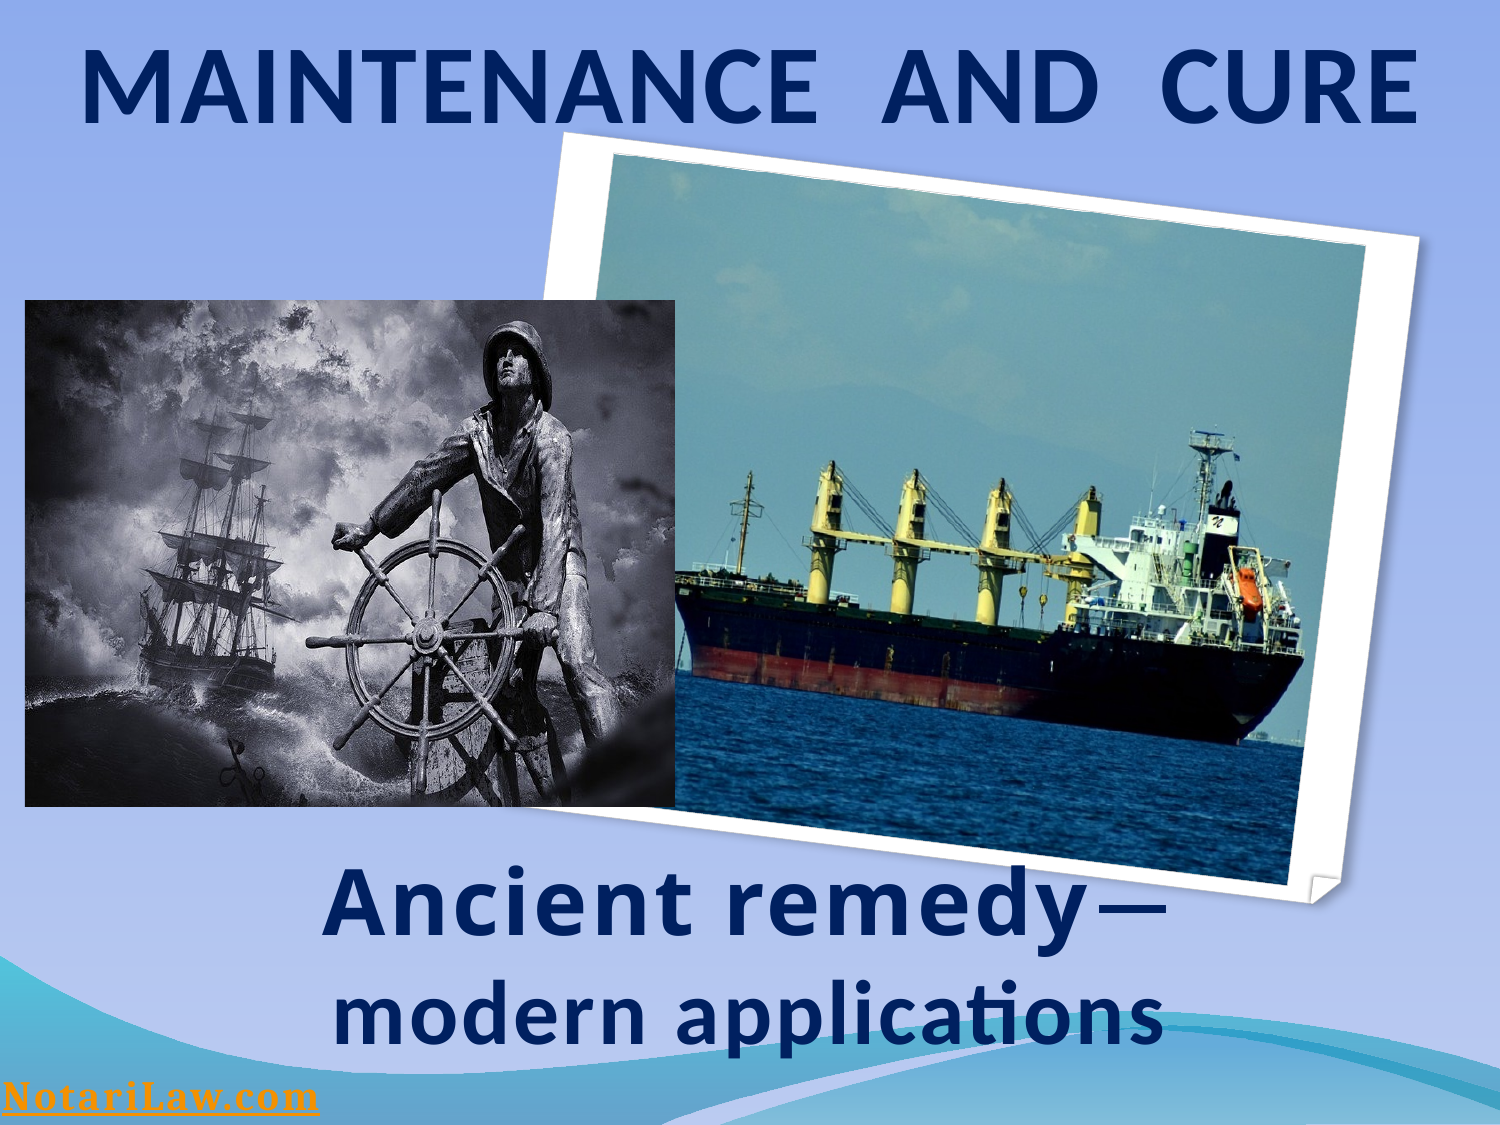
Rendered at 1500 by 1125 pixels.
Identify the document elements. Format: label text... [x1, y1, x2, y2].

picture [24, 157, 1330, 842]
text_box NotariLaw.com [0, 1062, 363, 1125]
text_box MAINTENANCE AND CURE [0, 0, 1500, 157]
text_box Ancient remedy— modern applications [0, 849, 1500, 1057]
picture [1333, 243, 1365, 503]
